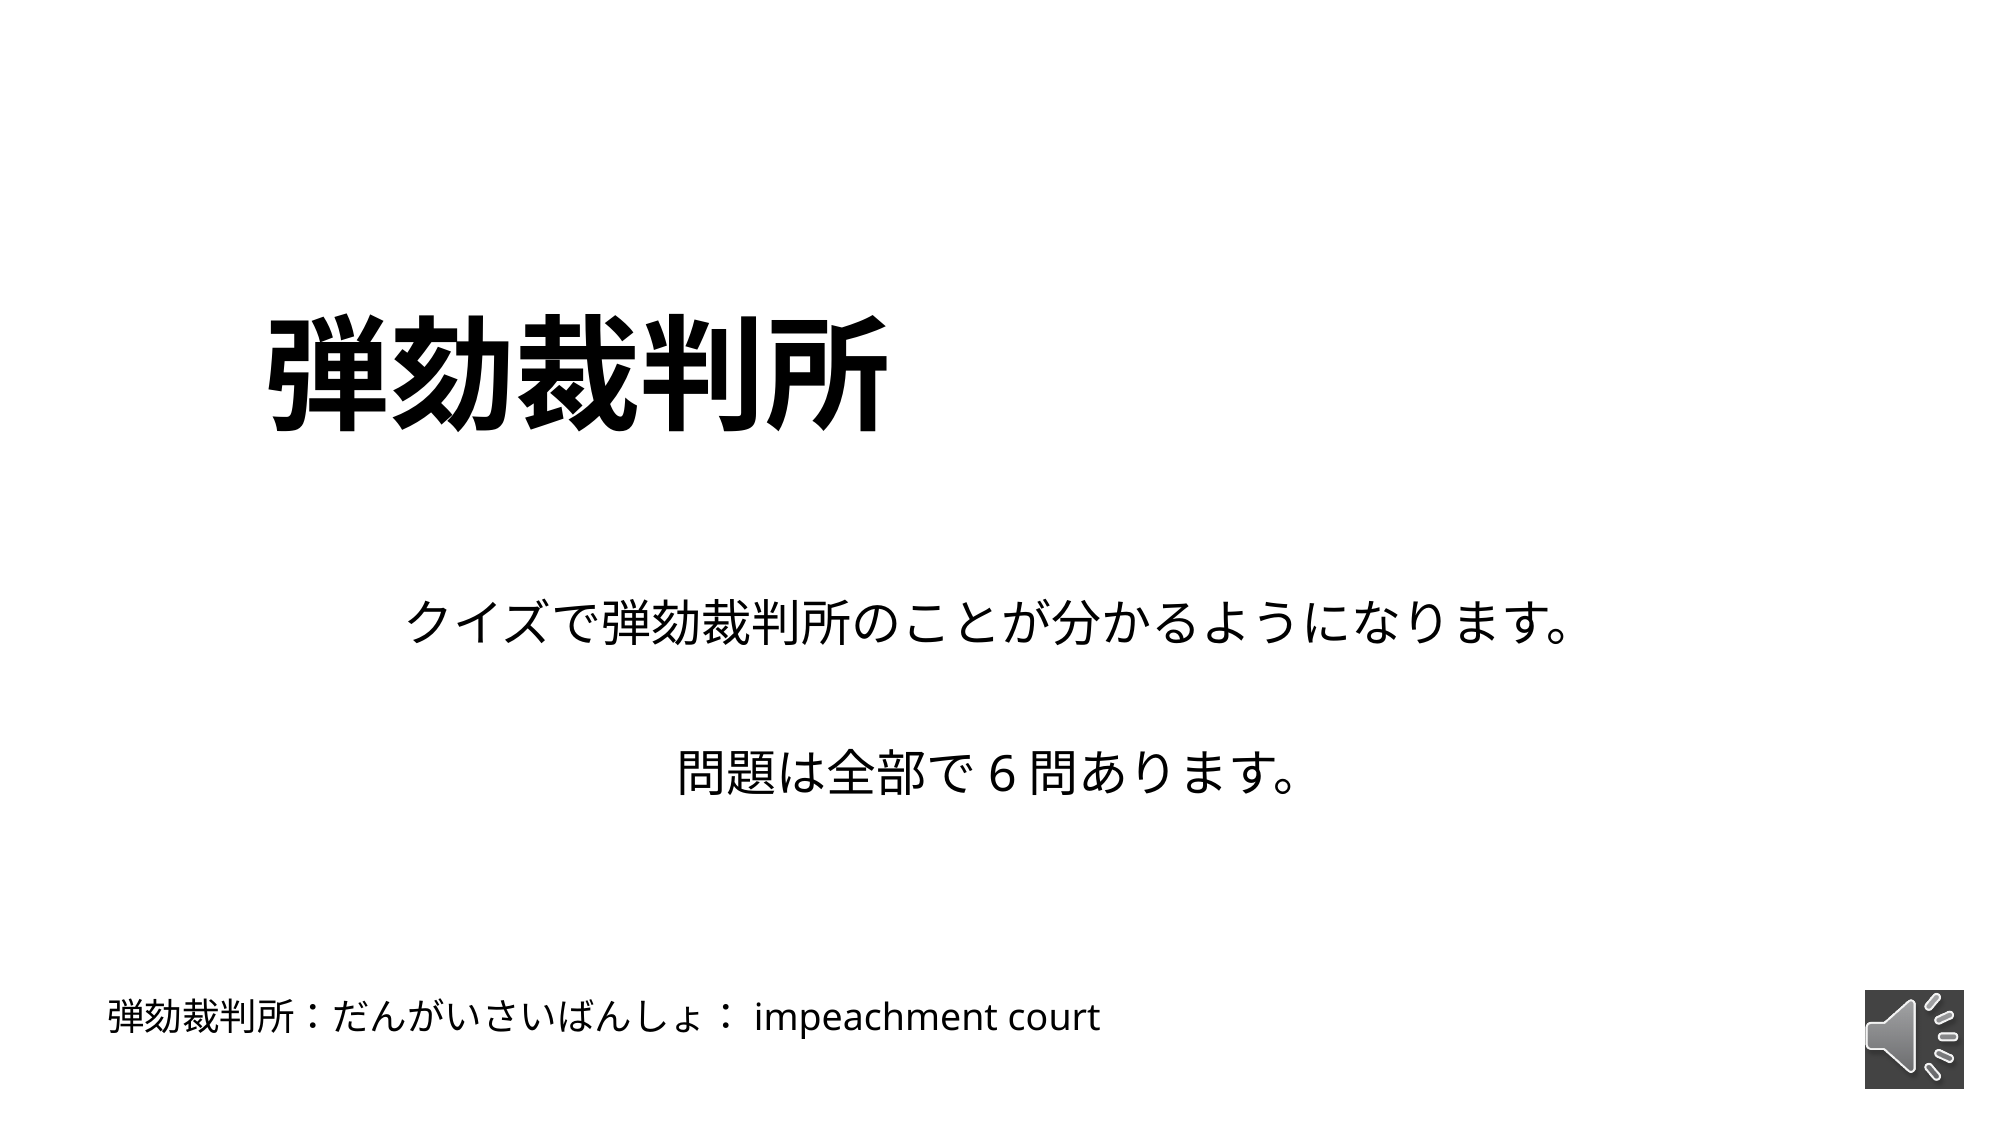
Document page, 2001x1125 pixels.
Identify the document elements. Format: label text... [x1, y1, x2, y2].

text_box 弾劾裁判所：だんがいさいばんしょ：impeachment court [92, 986, 1116, 1046]
subtitle クイズで弾劾裁判所のことが分かるようになります。 問題は全部で6問あります。 [249, 590, 1750, 863]
picture [1864, 989, 1965, 1090]
title 弾劾裁判所 [249, 184, 1750, 576]
